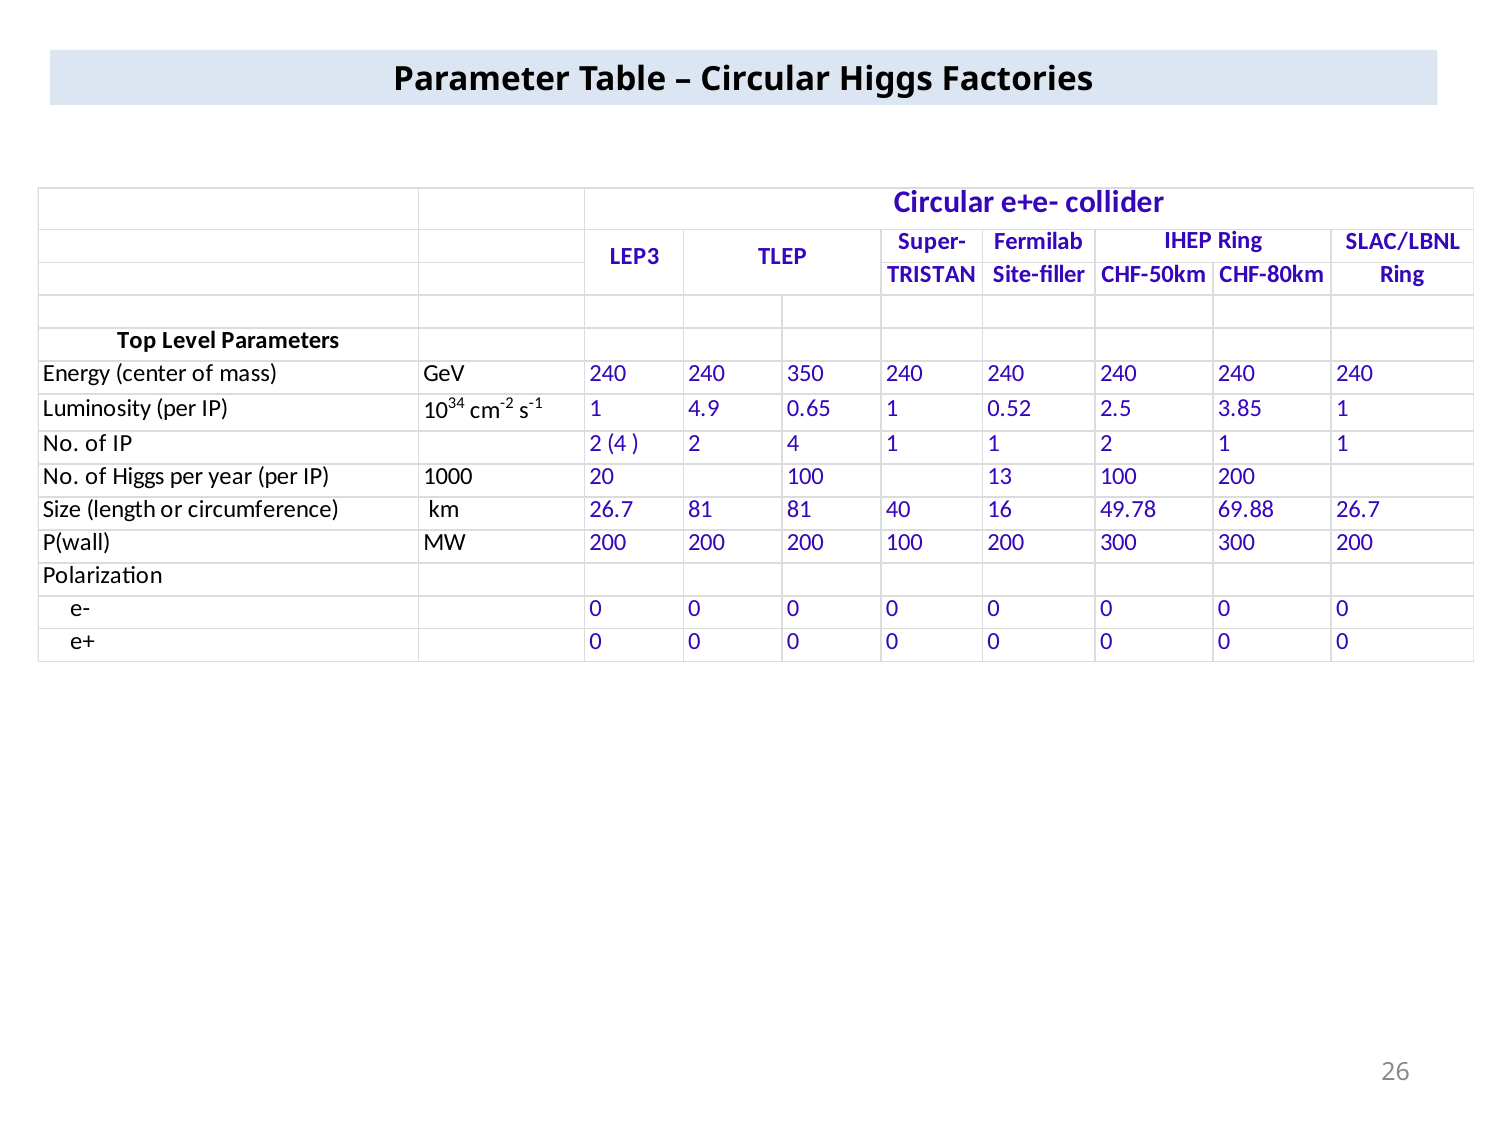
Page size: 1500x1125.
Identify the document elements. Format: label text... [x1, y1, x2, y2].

slide_number 26 [1074, 1042, 1425, 1103]
text_box Parameter Table – Circular Higgs Factories [50, 49, 1438, 105]
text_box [37, 187, 1475, 663]
